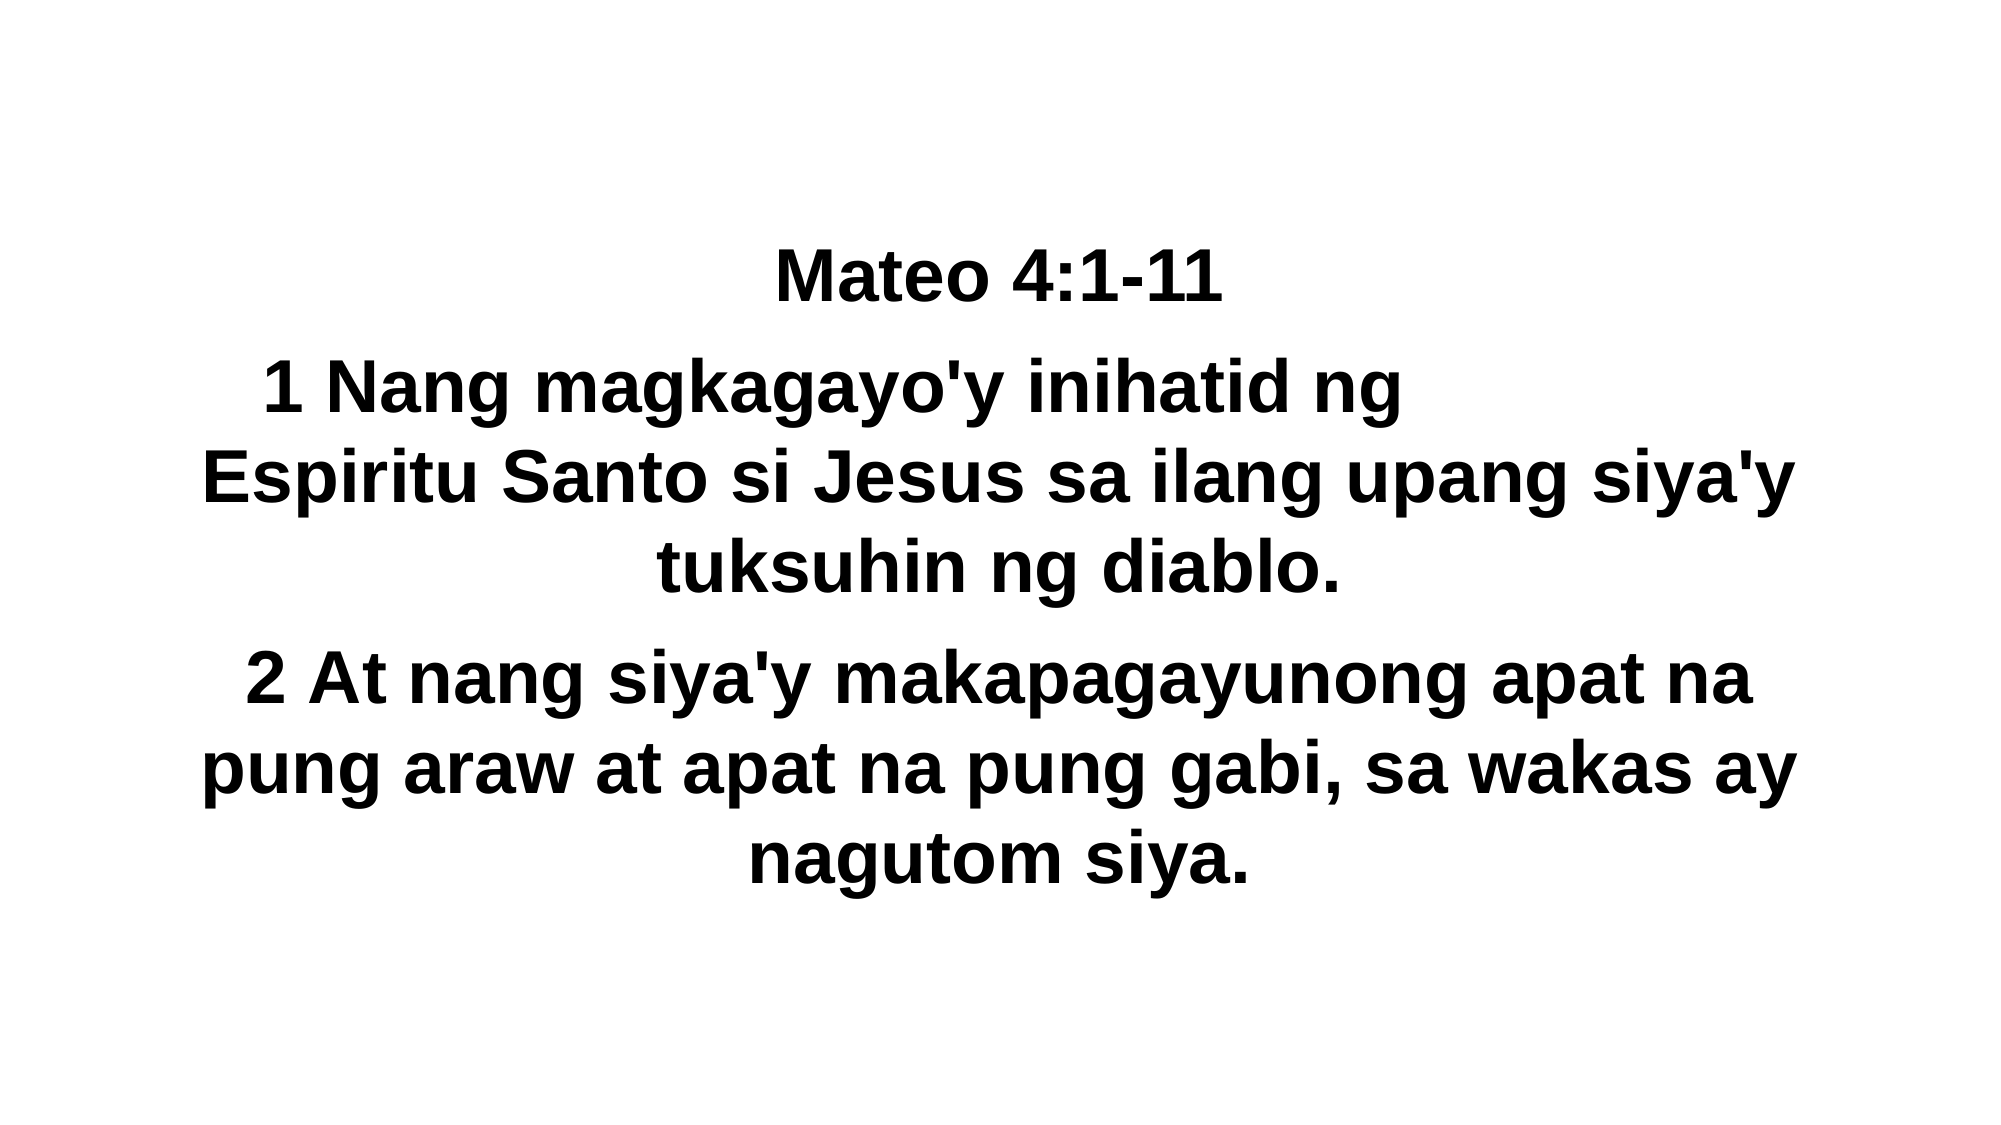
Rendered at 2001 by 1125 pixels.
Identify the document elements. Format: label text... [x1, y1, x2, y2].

list Mateo 4:1-11 1 Nang magkagayo'y inihatid ng Espiritu Santo si Jesus sa ilang upang siya'y tuksuhin ng diablo. 2 At nang siya'y makapagayunong apat na pung araw at apat na pung gabi, sa wakas ay nagutom siya. [137, 129, 1863, 996]
